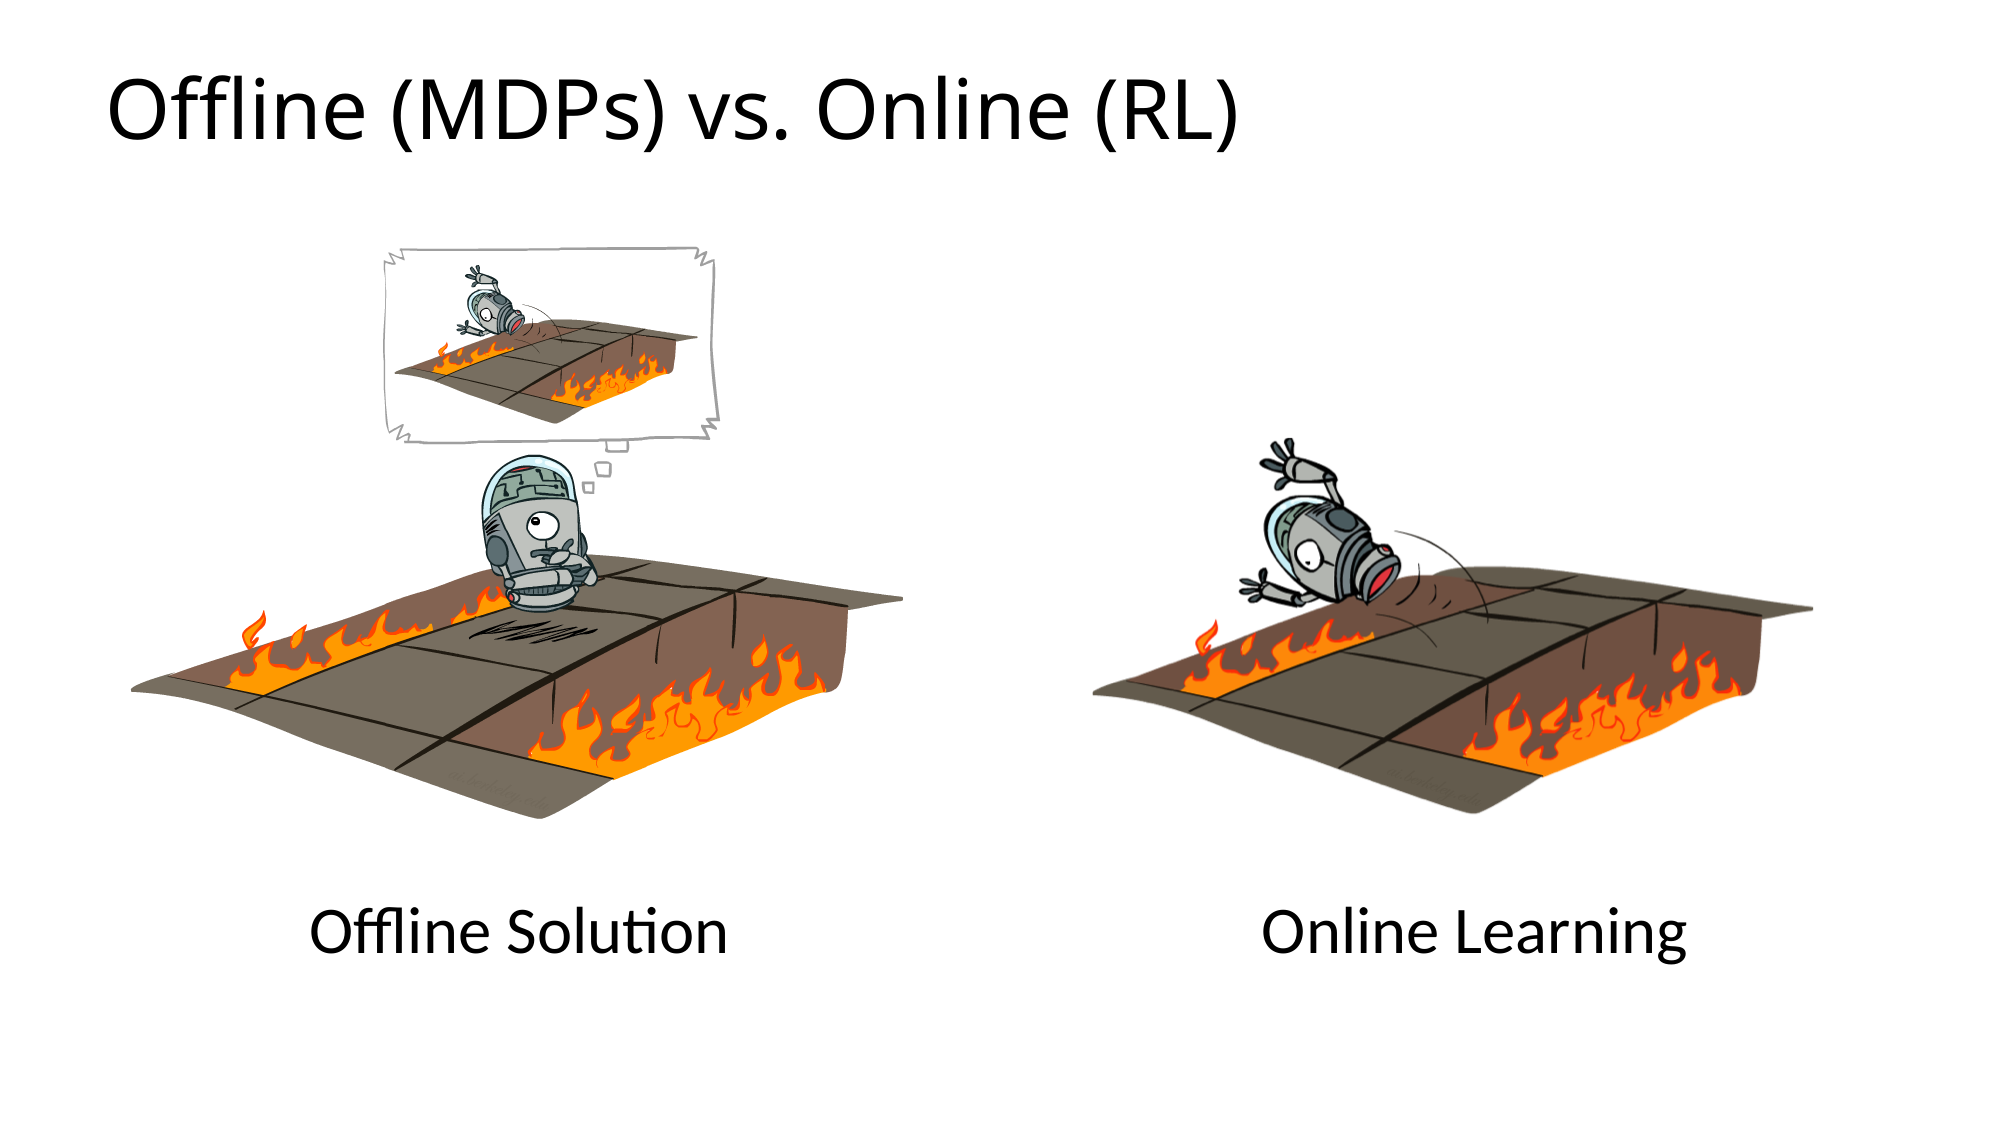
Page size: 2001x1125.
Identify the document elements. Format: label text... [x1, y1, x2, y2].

picture [1092, 437, 1838, 825]
text_box Online Learning [1224, 879, 1725, 974]
title Offline (MDPs) vs. Online (RL) [90, 60, 1816, 164]
picture [124, 237, 908, 825]
text_box Offline Solution [270, 879, 770, 974]
